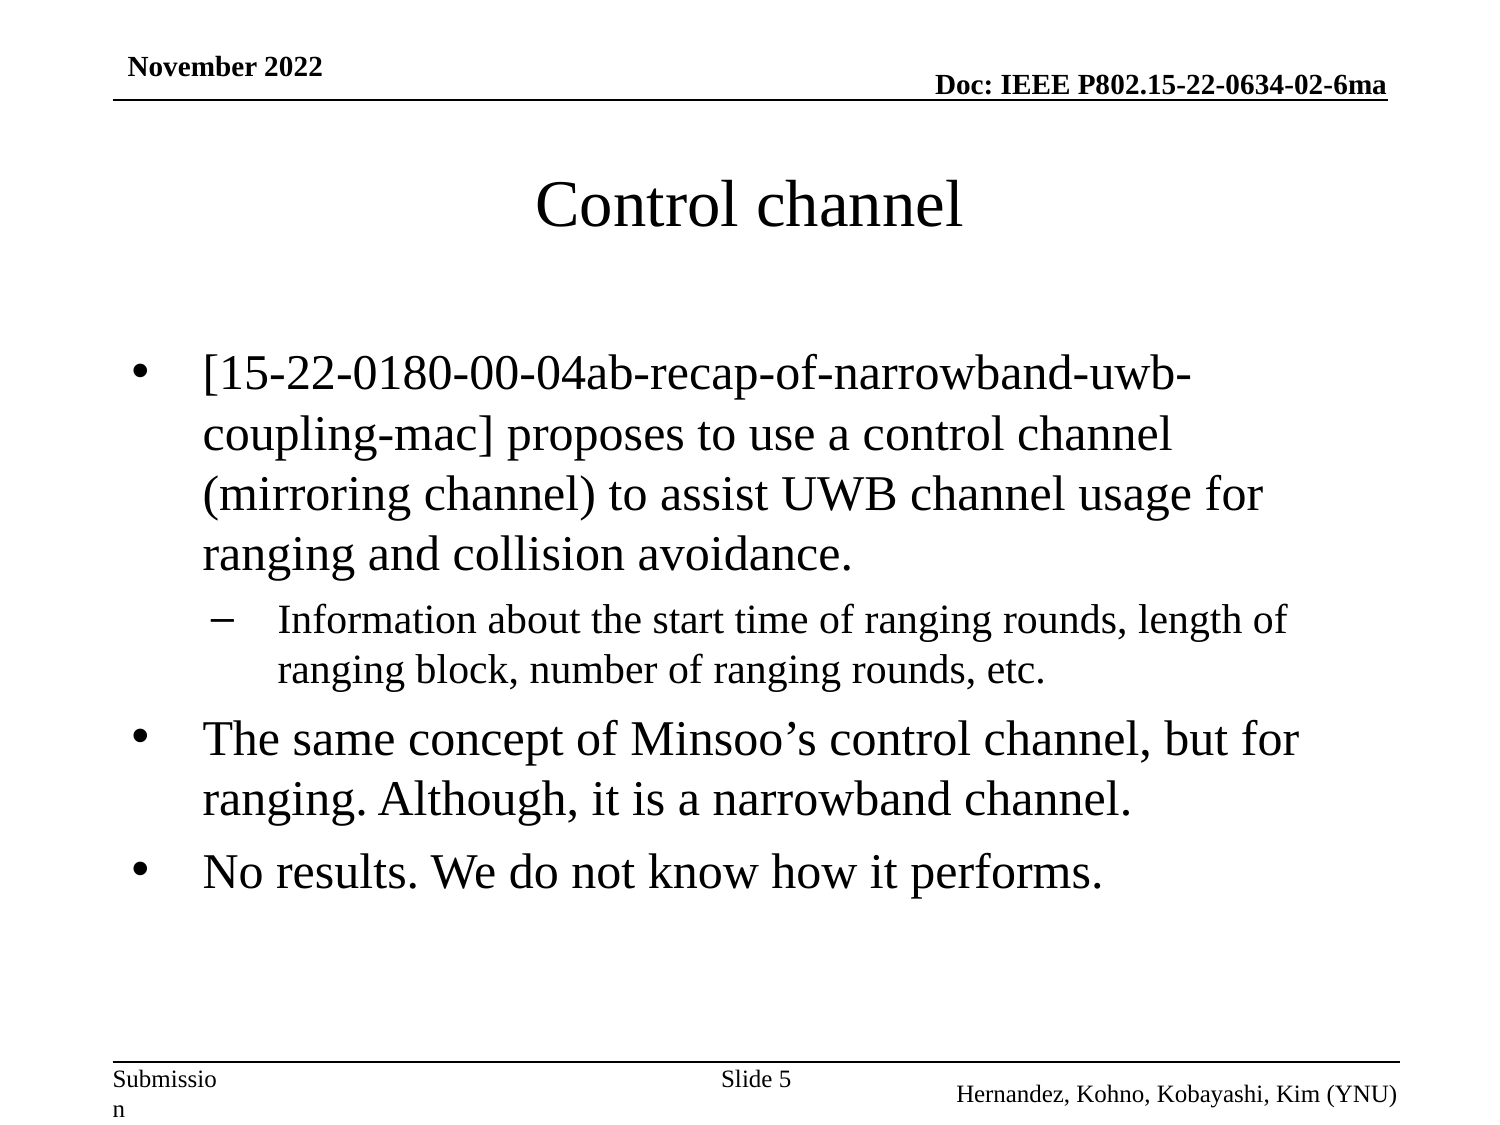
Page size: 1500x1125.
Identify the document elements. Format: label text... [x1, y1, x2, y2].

slide_number Slide 5 [712, 1062, 801, 1093]
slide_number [112, 62, 375, 98]
footer Hernandez, Kohno, Kobayashi, Kim (YNU) [900, 1062, 1413, 1093]
title Control channel [112, 112, 1388, 288]
list [15-22-0180-00-04ab-recap-of-narrowband-uwb-coupling-mac] proposes to use a control channel (mirroring channel) to assist UWB channel usage for ranging and collision avoidance. Information about the start time of ranging rounds, length of ranging block, number of ranging rounds, etc. The same concept of Minsoo’s control channel, but for ranging. Although, it is a narrowband channel. No results. We do not know how it performs. [112, 324, 1388, 1000]
